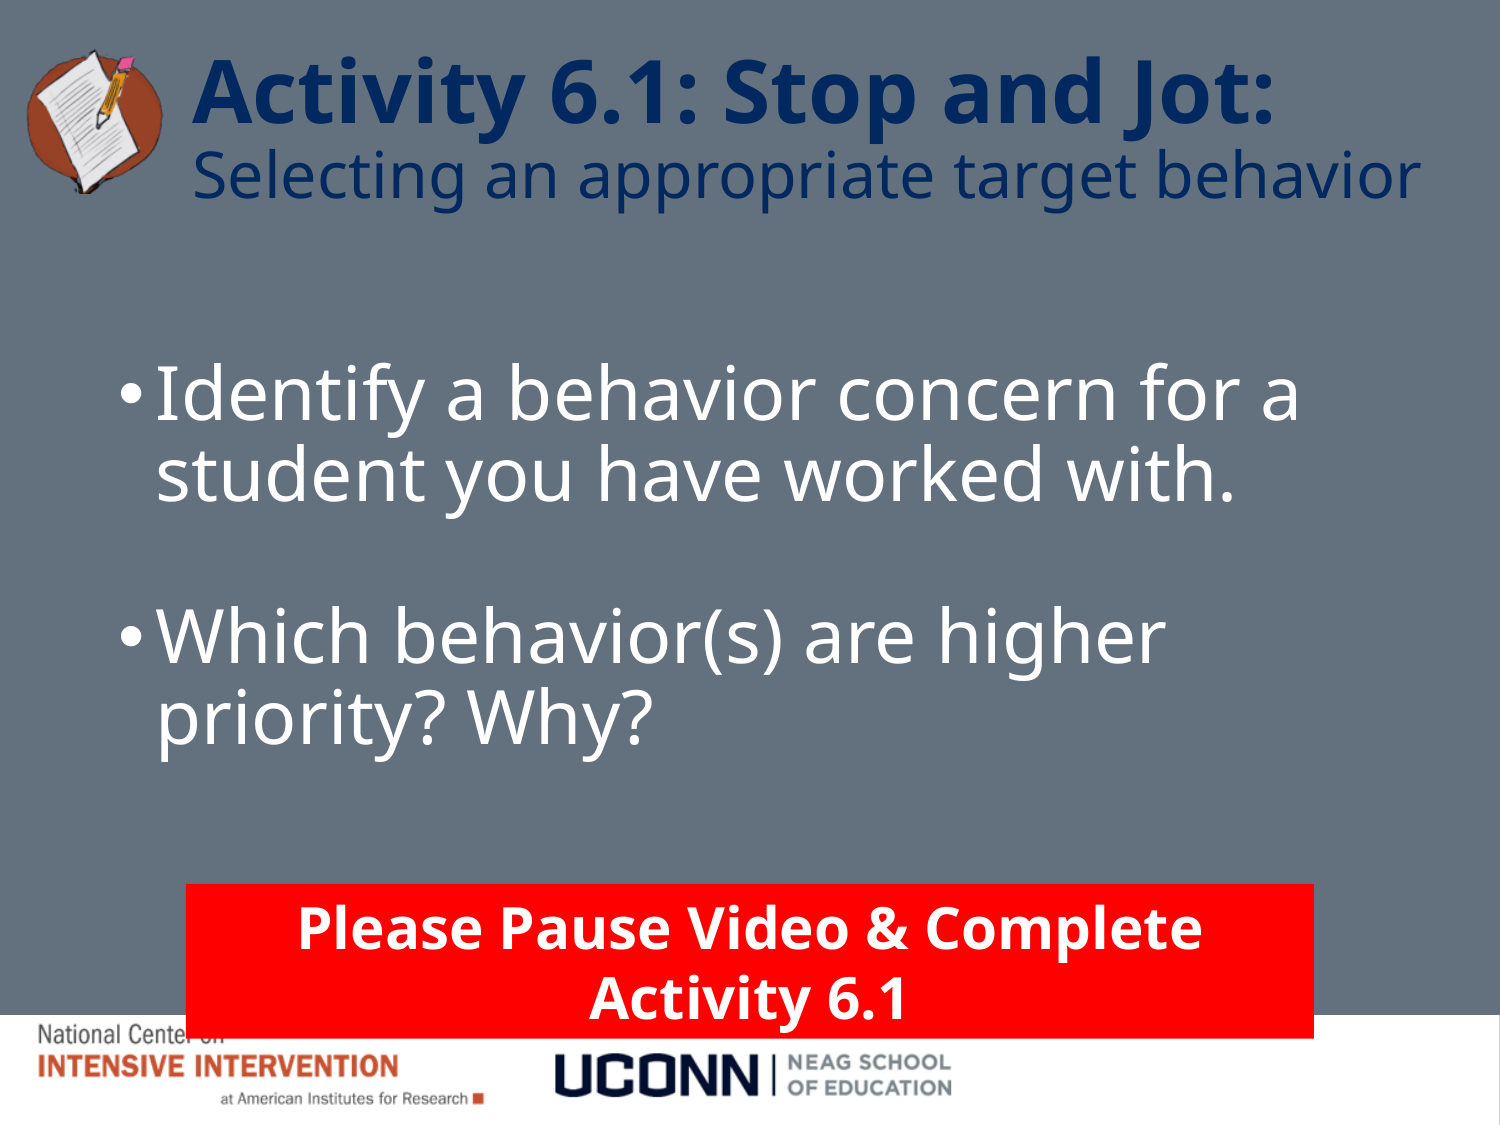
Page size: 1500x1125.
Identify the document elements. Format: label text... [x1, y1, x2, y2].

list Identify a behavior concern for a student you have worked with. Which behavior(s) are higher priority? Why? [103, 348, 1397, 1014]
picture [0, 1015, 1500, 1125]
text_box Please Pause Video & Complete Activity 6.1 [185, 883, 1314, 1039]
title Activity 6.1: Stop and Jot: Selecting an appropriate target behavior [177, 38, 1483, 222]
picture [18, 46, 173, 194]
